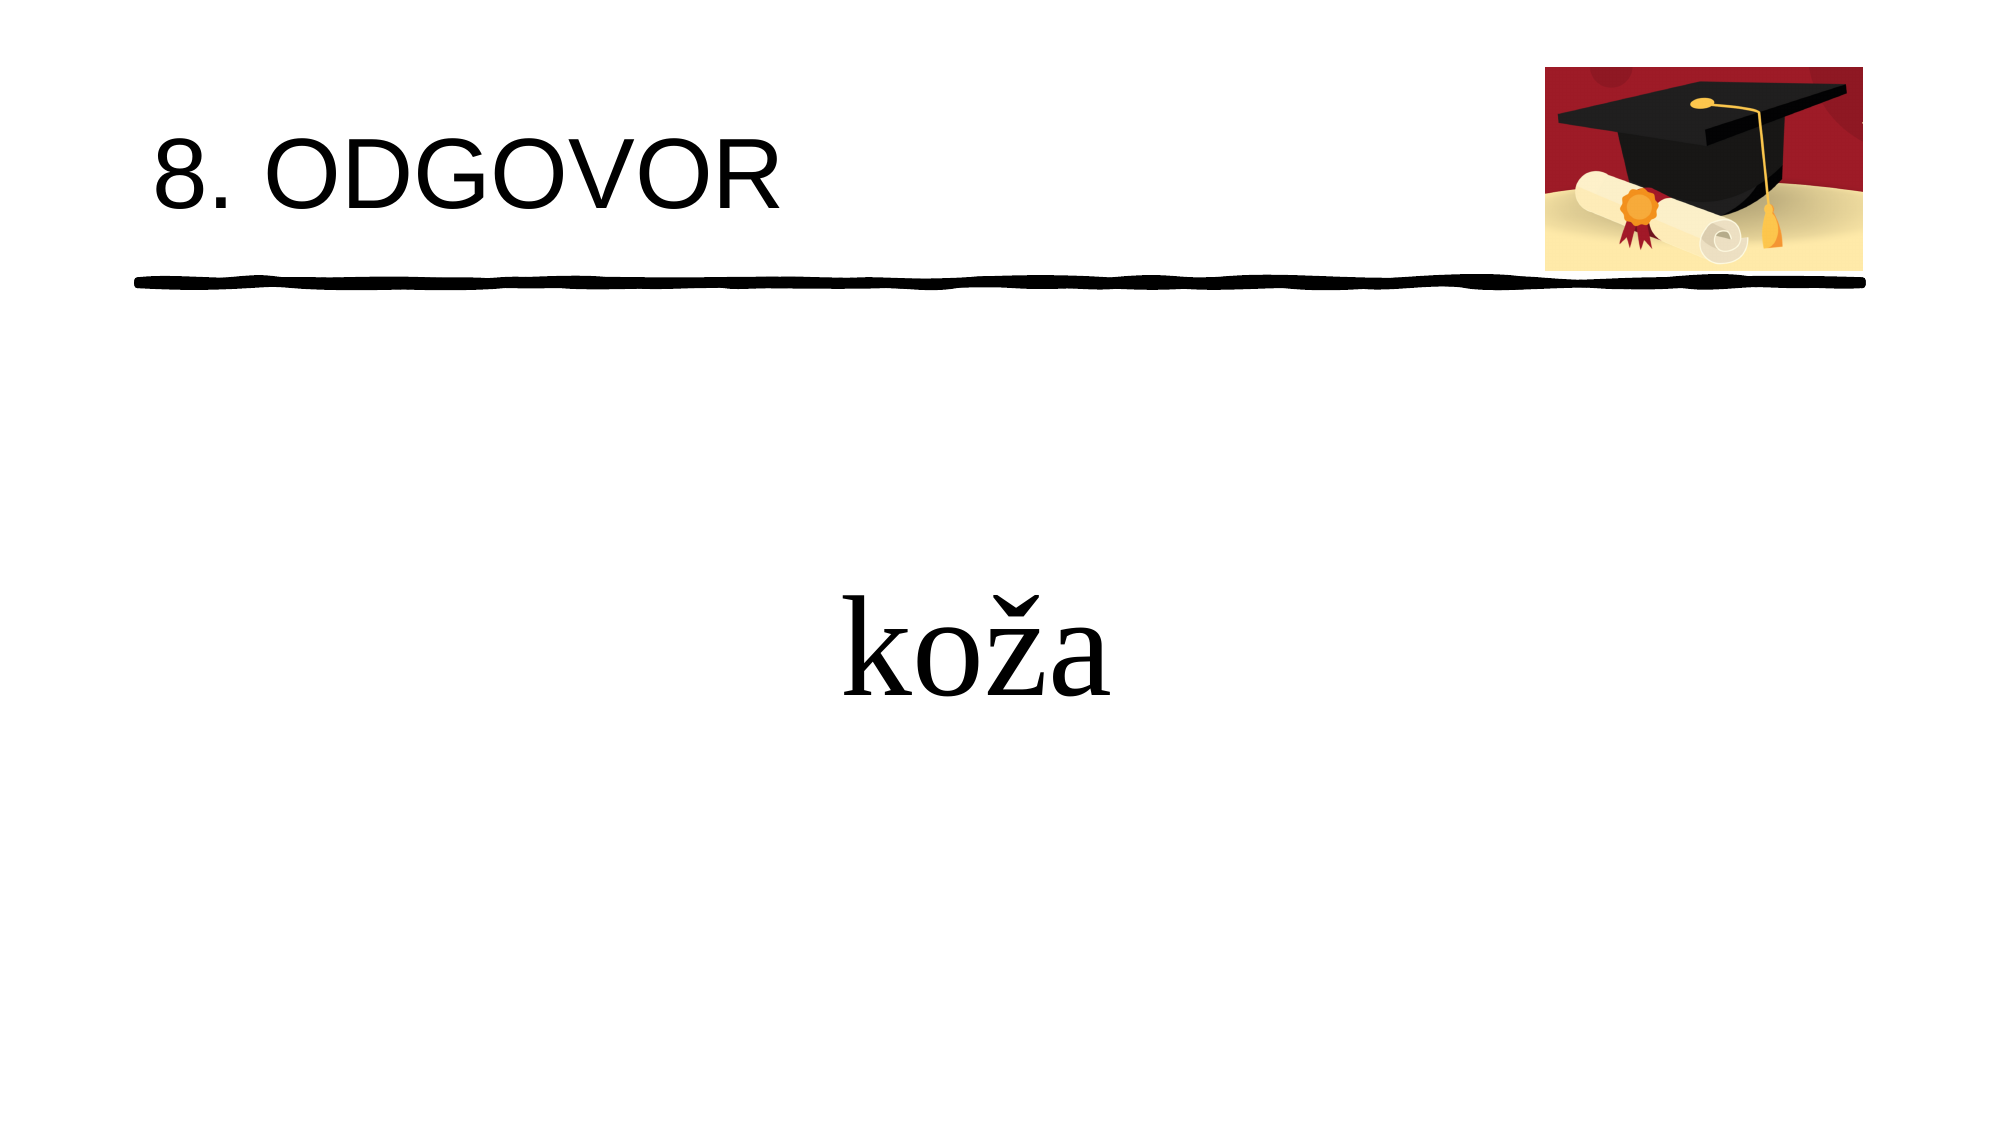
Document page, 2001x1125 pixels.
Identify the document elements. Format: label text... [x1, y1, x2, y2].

title 8. ODGOVOR [137, 59, 1863, 278]
list koža [90, 531, 1863, 1058]
